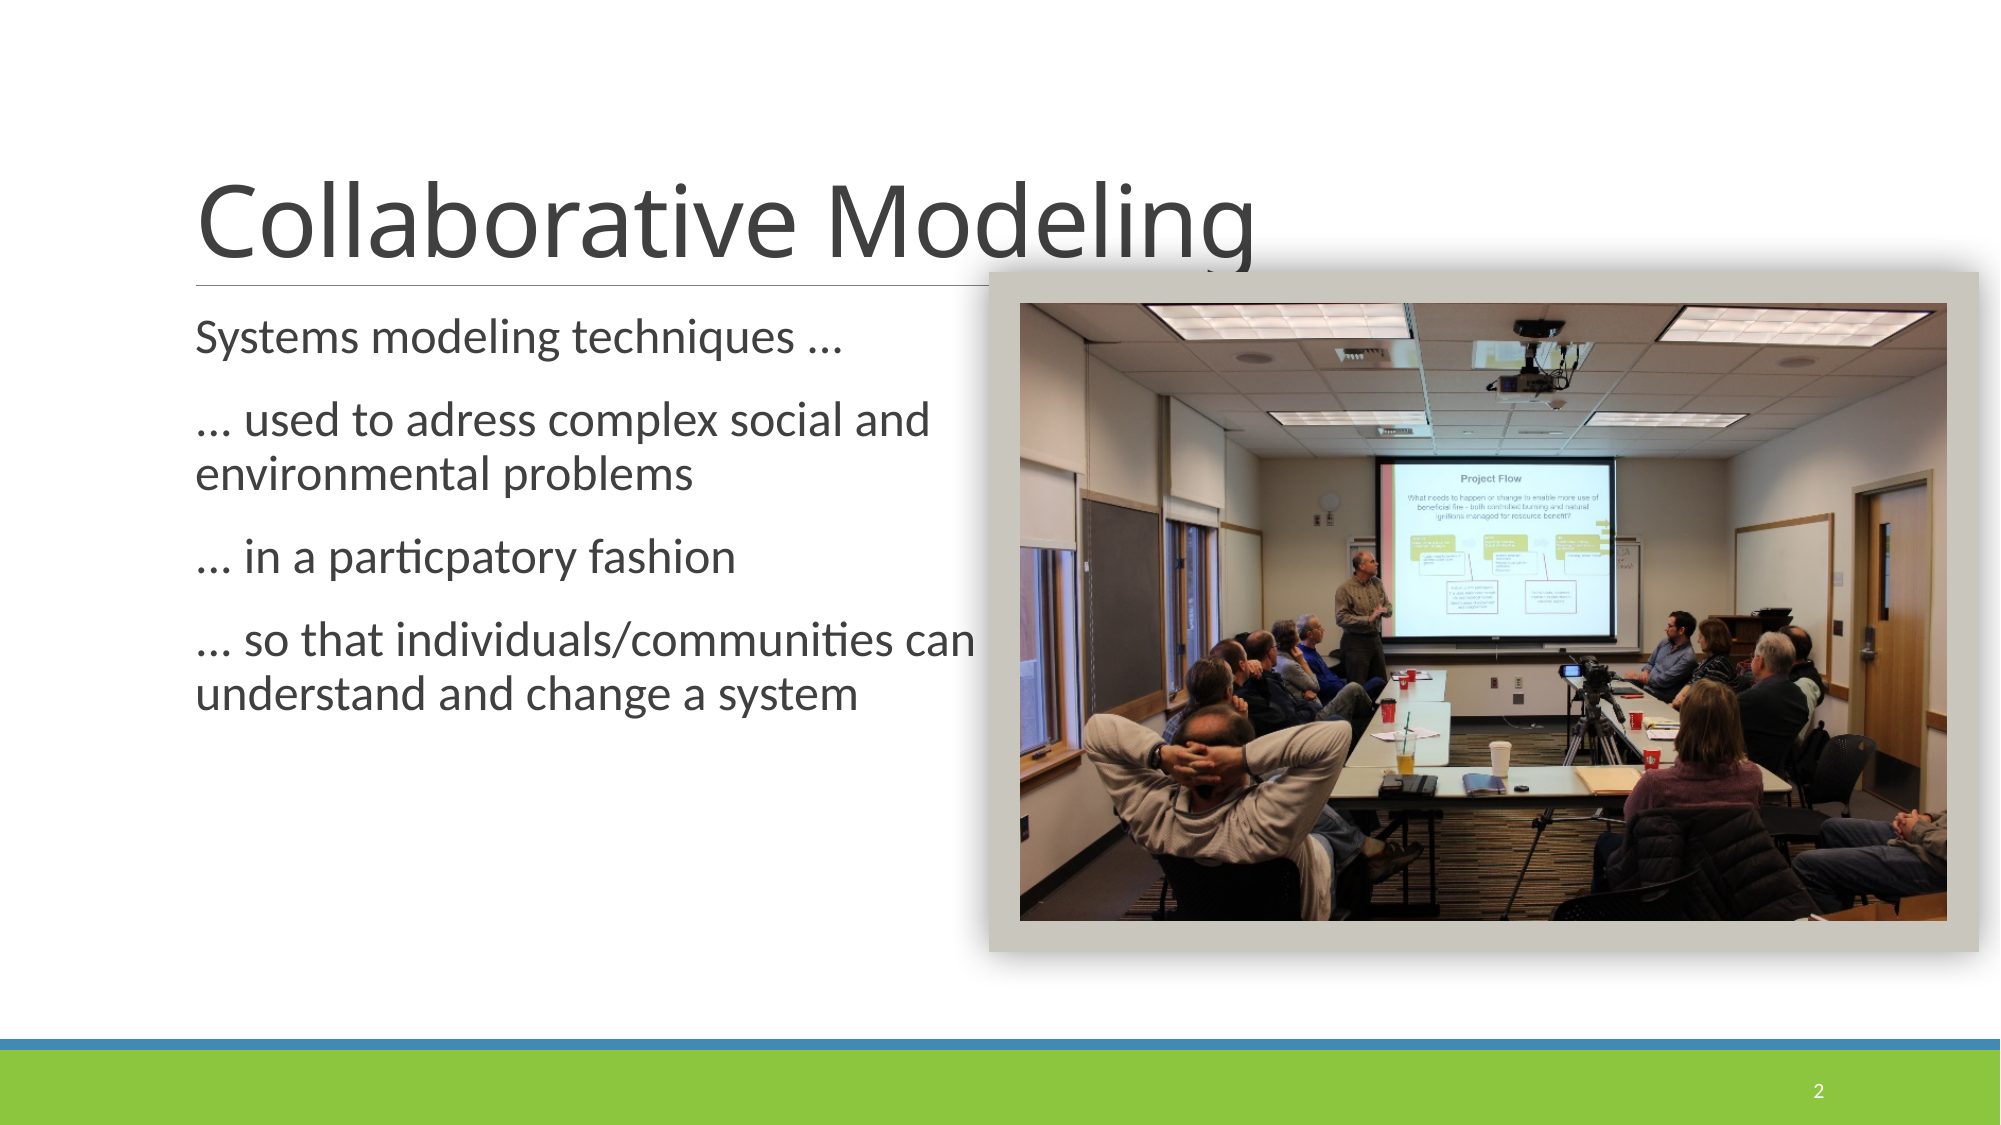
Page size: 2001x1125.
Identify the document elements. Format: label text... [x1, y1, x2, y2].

title Collaborative Modeling [180, 47, 1830, 285]
picture [1019, 302, 1948, 922]
slide_number 2 [1624, 1059, 1840, 1120]
list Systems modeling techniques ... ... used to adress complex social and environmental problems ... in a particpatory fashion ... so that individuals/communities can understand and change a system [180, 302, 990, 978]
